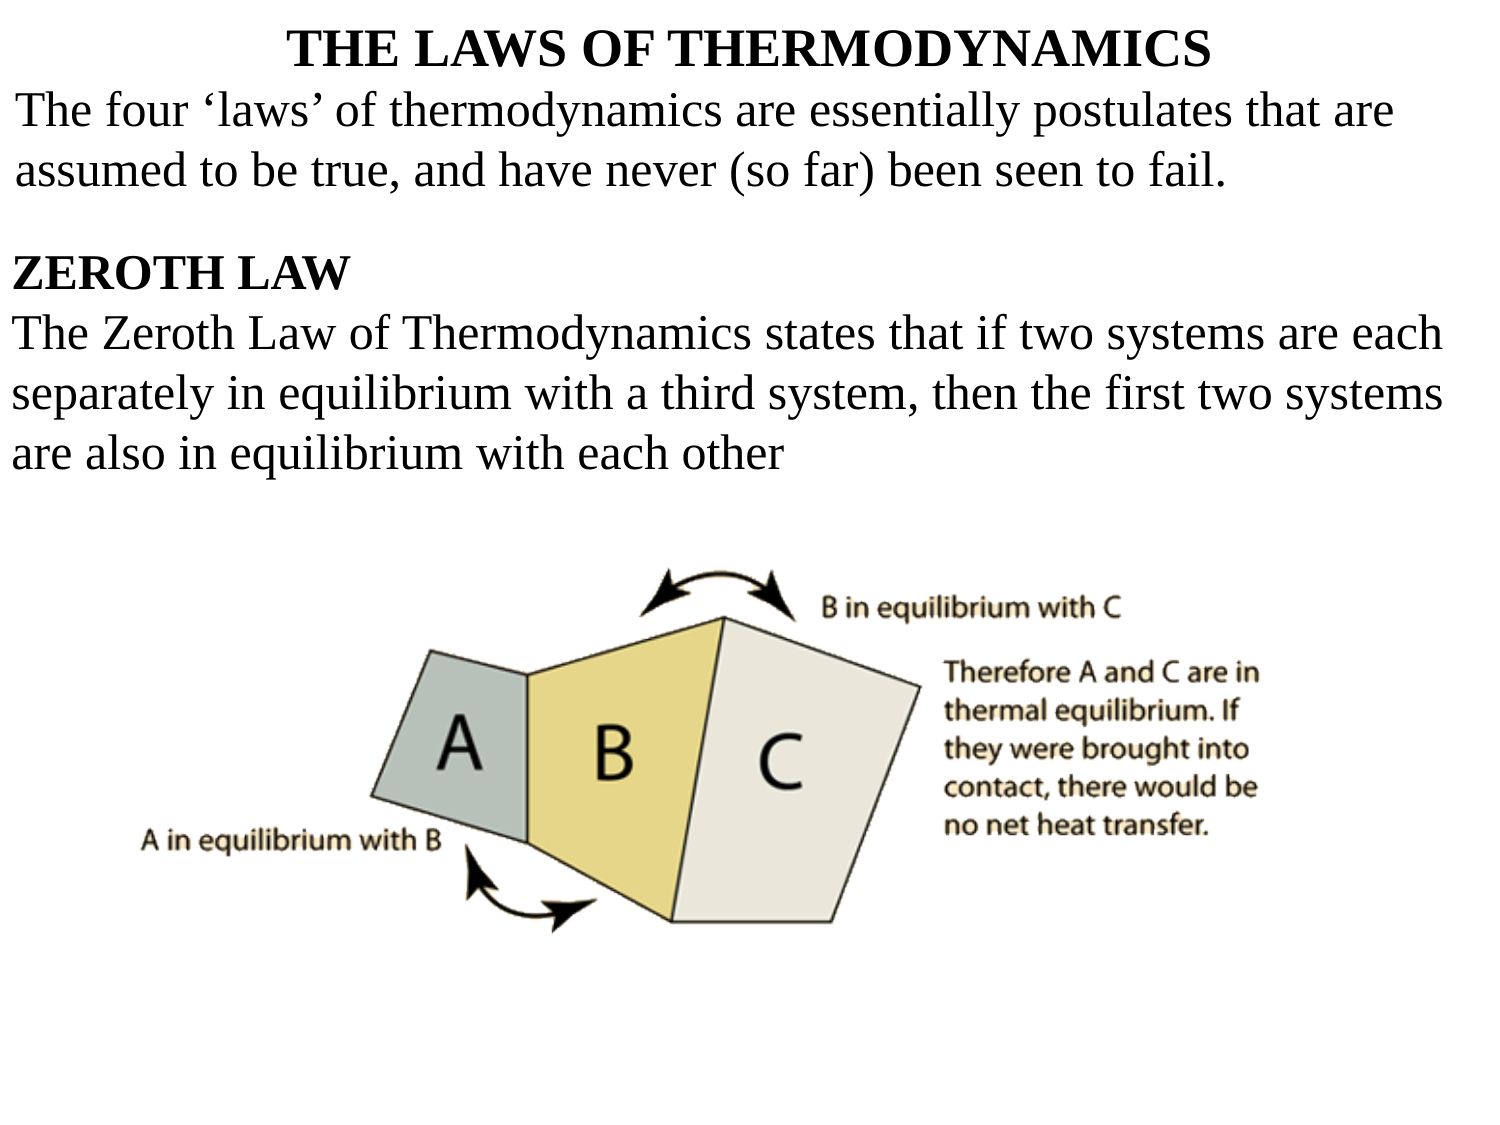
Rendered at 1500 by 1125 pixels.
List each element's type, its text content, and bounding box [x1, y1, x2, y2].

picture [127, 527, 1288, 976]
text_box THE LAWS OF THERMODYNAMICS The four ‘laws’ of thermodynamics are essentially postulates that are assumed to be true, and have never (so far) been seen to fail. [0, 4, 1500, 205]
text_box ZEROTH LAW The Zeroth Law of Thermodynamics states that if two systems are each separately in equilibrium with a third system, then the first two systems are also in equilibrium with each other [0, 231, 1500, 487]
